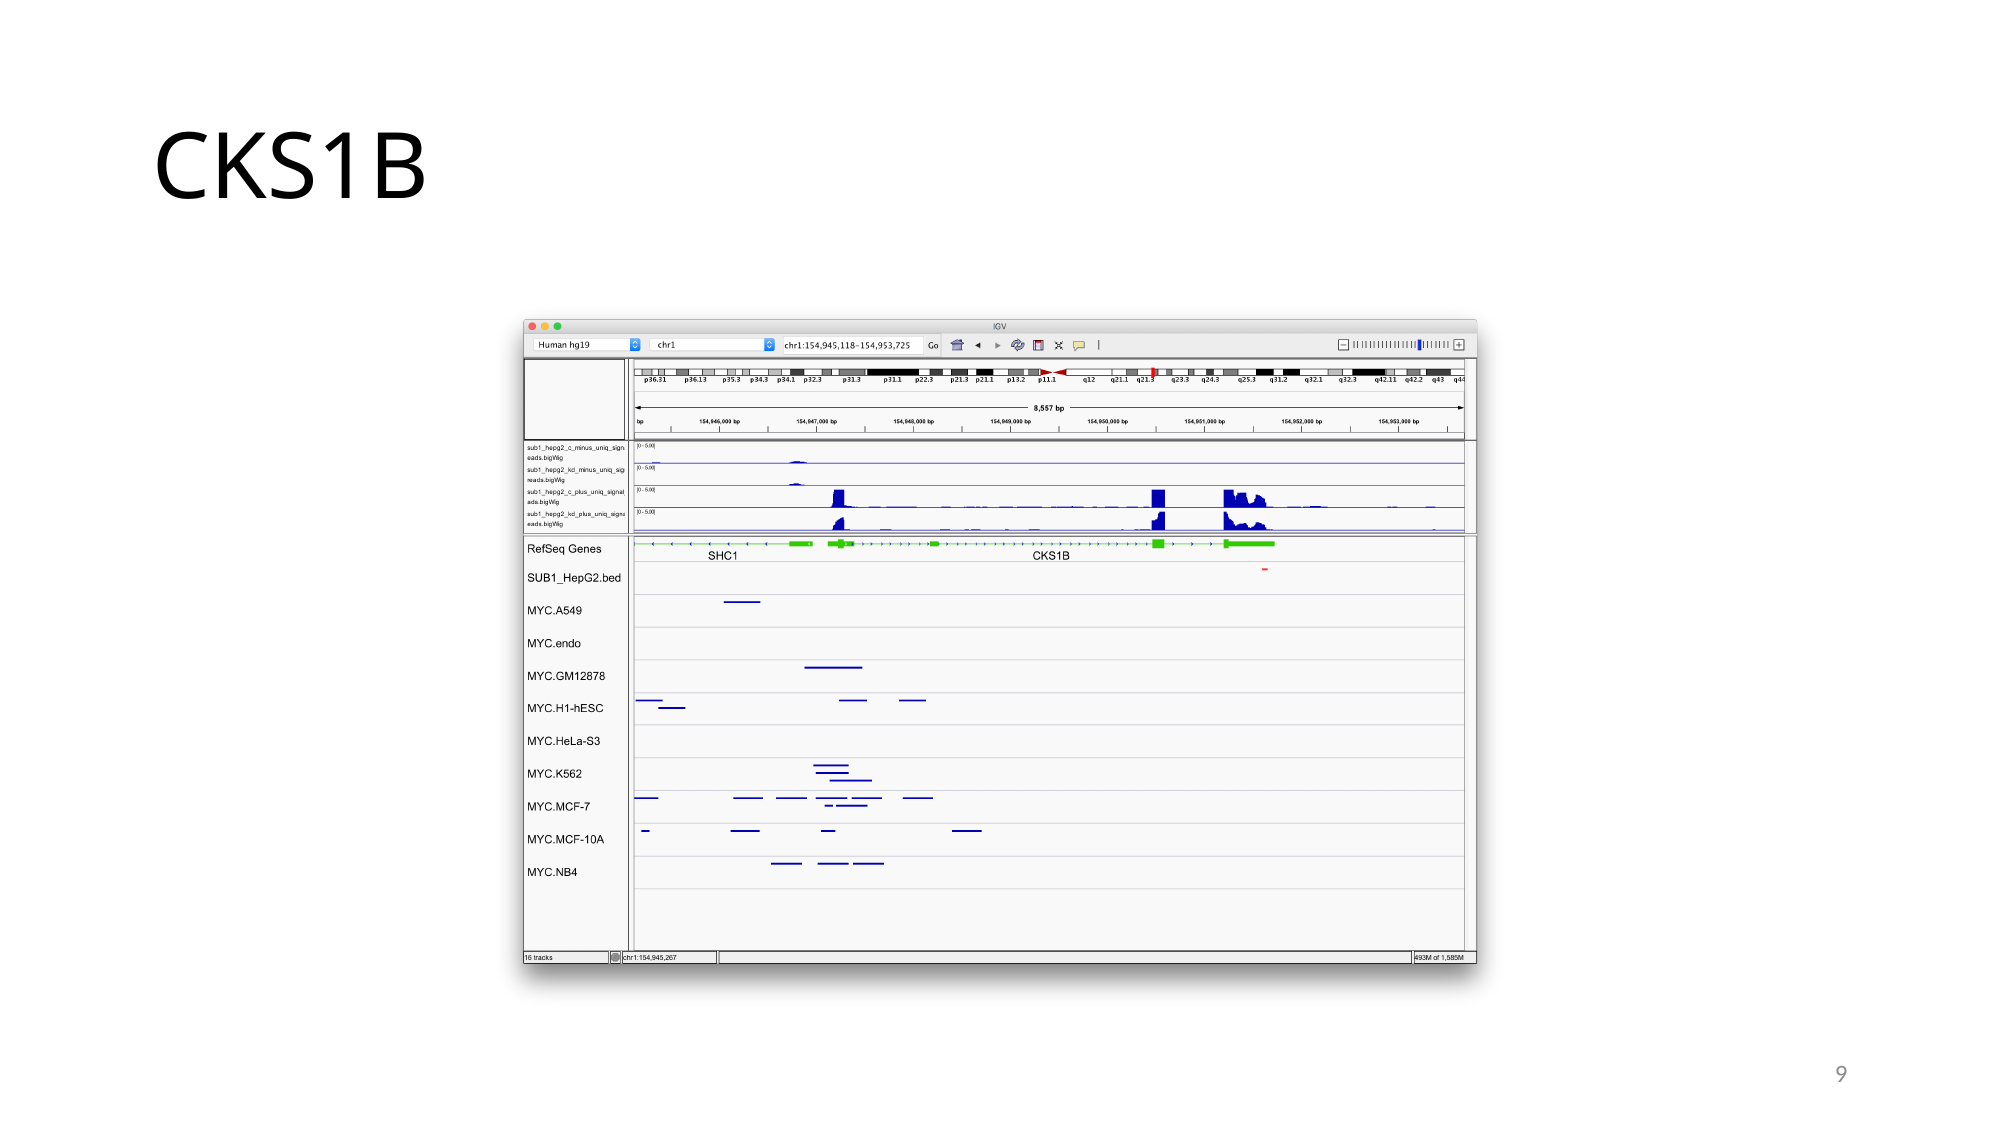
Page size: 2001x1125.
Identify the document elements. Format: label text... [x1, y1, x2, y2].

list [488, 299, 1512, 1014]
title CKS1B [137, 59, 1863, 278]
slide_number 9 [1412, 1042, 1863, 1103]
